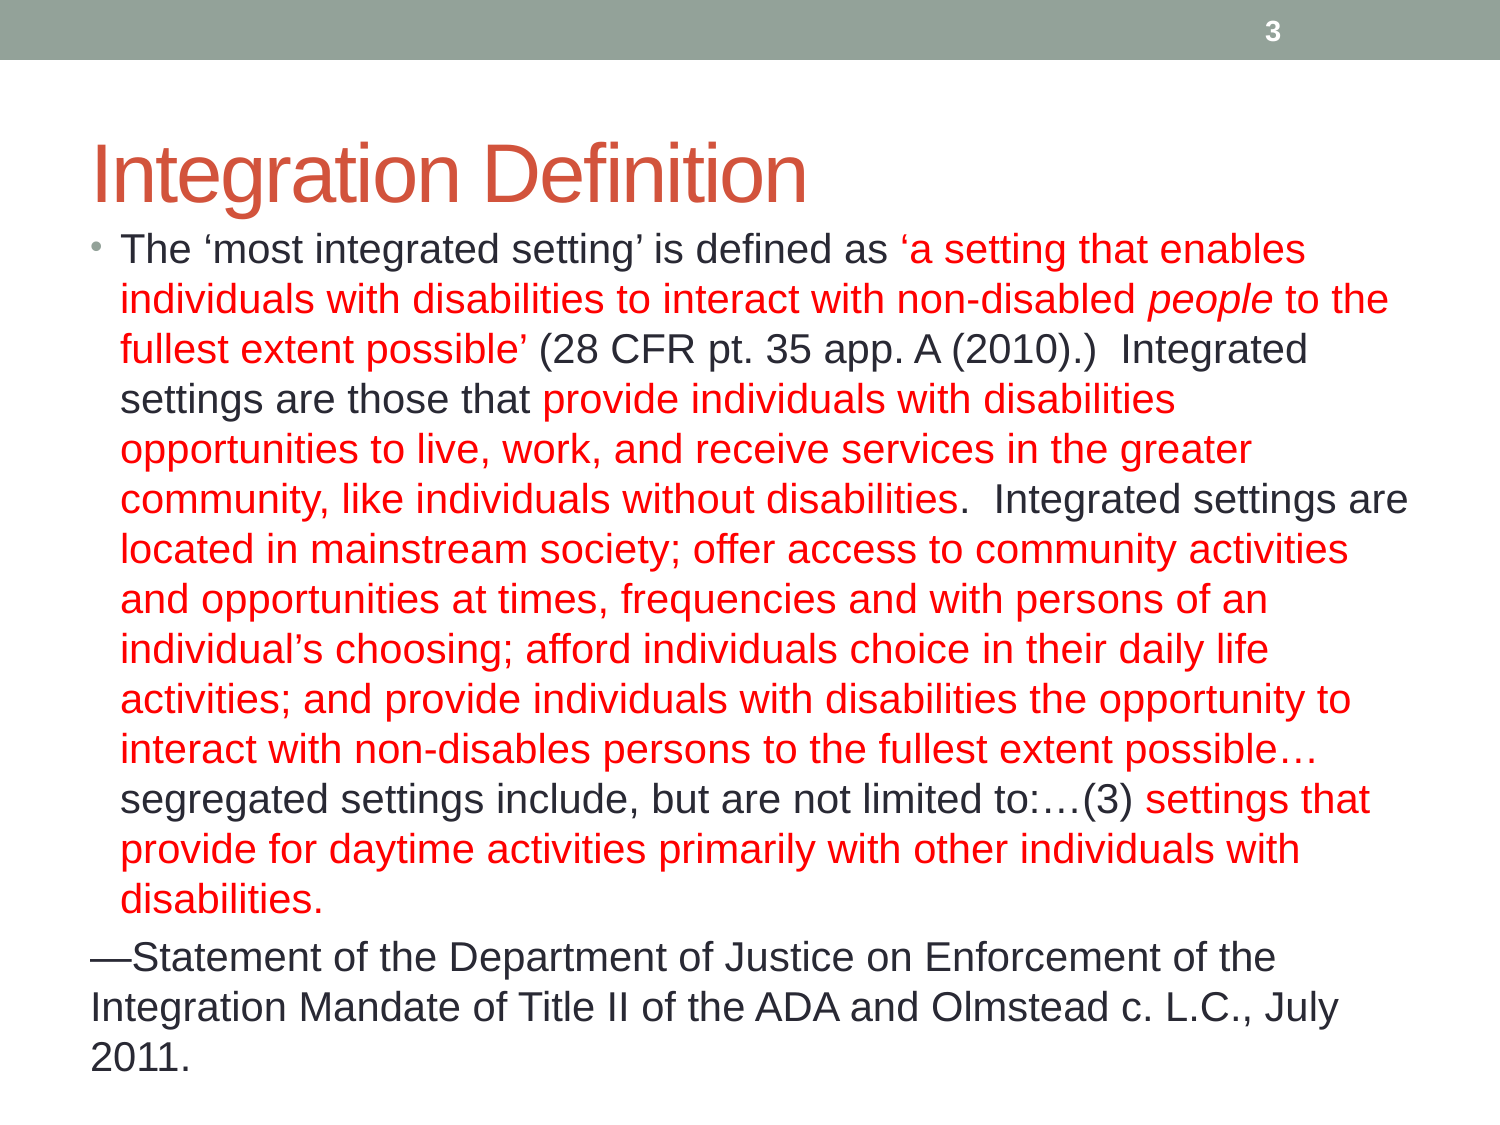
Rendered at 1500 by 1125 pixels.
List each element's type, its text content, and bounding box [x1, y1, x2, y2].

slide_number 3 [1250, 3, 1425, 57]
title Integration Definition [75, 87, 1425, 214]
list The ‘most integrated setting’ is defined as ‘a setting that enables individuals with disabilities to interact with non-disabled people to the fullest extent possible’ (28 CFR pt. 35 app. A (2010).) Integrated settings are those that provide individuals with disabilities opportunities to live, work, and receive services in the greater community, like individuals without disabilities. Integrated settings are located in mainstream society; offer access to community activities and opportunities at times, frequencies and with persons of an individual’s choosing; afford individuals choice in their daily life activities; and provide individuals with disabilities the opportunity to interact with non-disables persons to the fullest extent possible…segregated settings include, but are not limited to:…(3) settings that provide for daytime activities primarily with other individuals with disabilities. —Statement of the Department of Justice on Enforcement of the Integration Mandate of Title II of the ADA and Olmstead c. L.C., July 2011. [75, 214, 1425, 1063]
